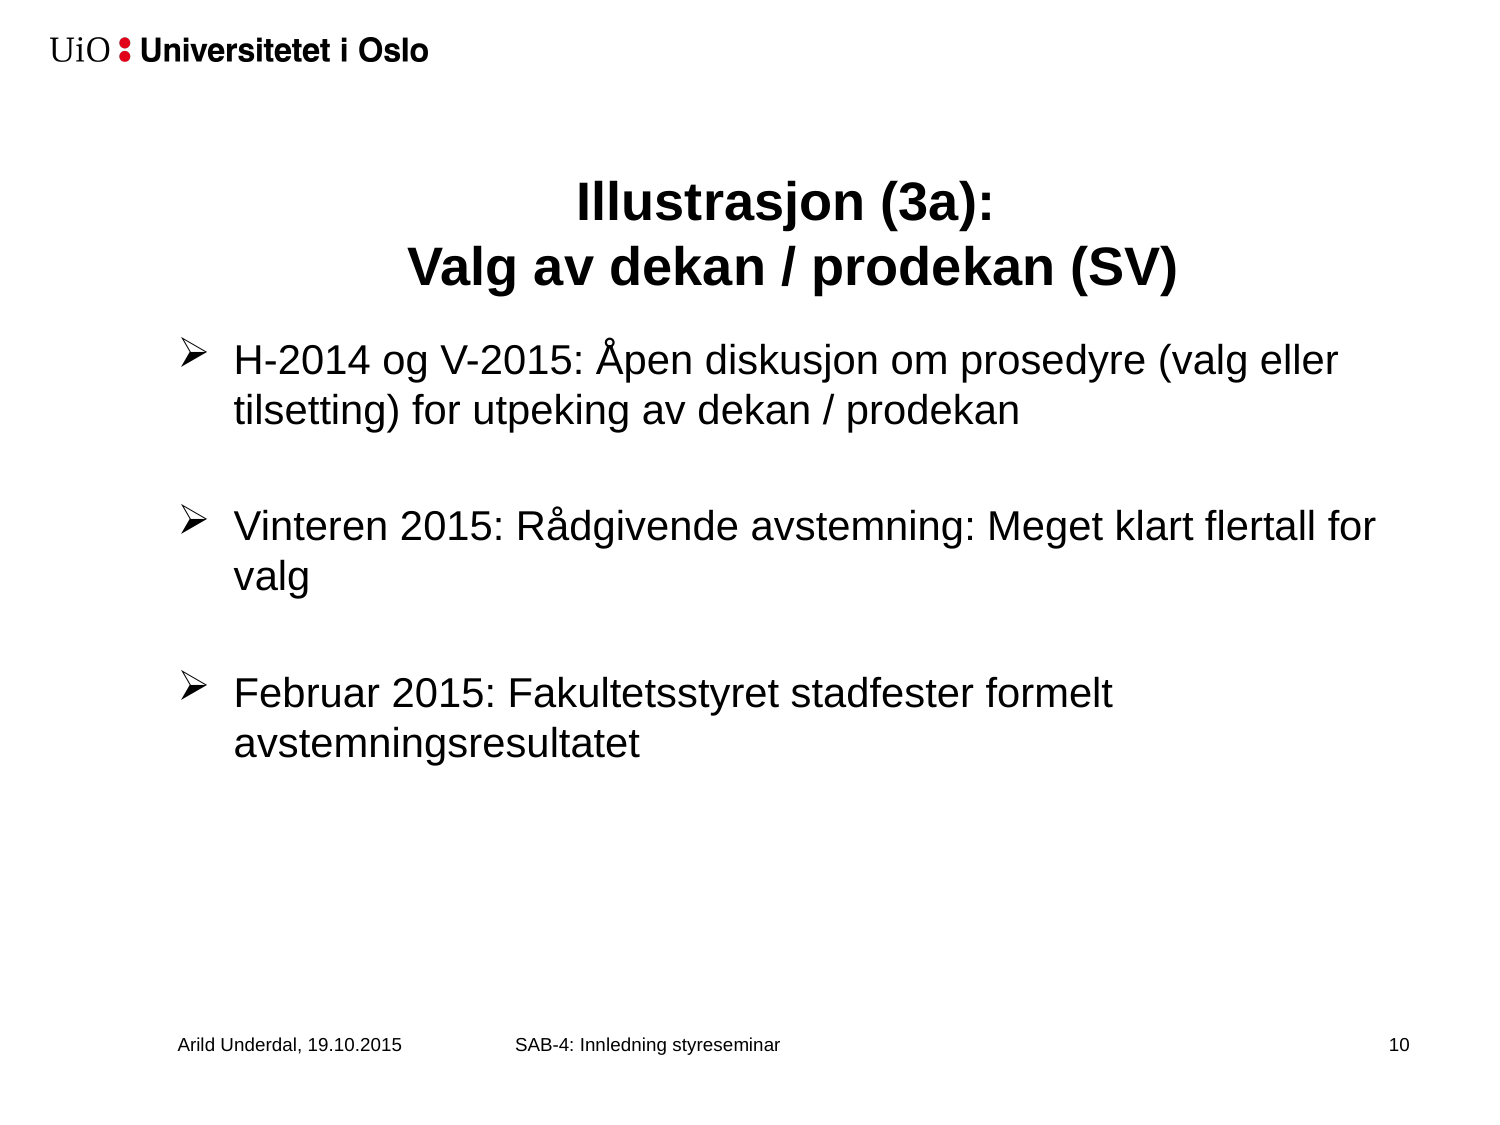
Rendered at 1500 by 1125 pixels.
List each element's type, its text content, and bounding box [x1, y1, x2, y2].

footer SAB-4: Innledning styreseminar [499, 1024, 1288, 1101]
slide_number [162, 1024, 476, 1101]
title Illustrasjon (3a): Valg av dekan / prodekan (SV) [162, 137, 1426, 324]
list H-2014 og V-2015: Åpen diskusjon om prosedyre (valg eller tilsetting) for utpeking av dekan / prodekan Vinteren 2015: Rådgivende avstemning: Meget klart flertall for valg Februar 2015: Fakultetsstyret stadfester formelt avstemningsresultatet [162, 324, 1426, 1001]
slide_number 11 [1312, 1024, 1426, 1101]
picture [50, 37, 428, 62]
